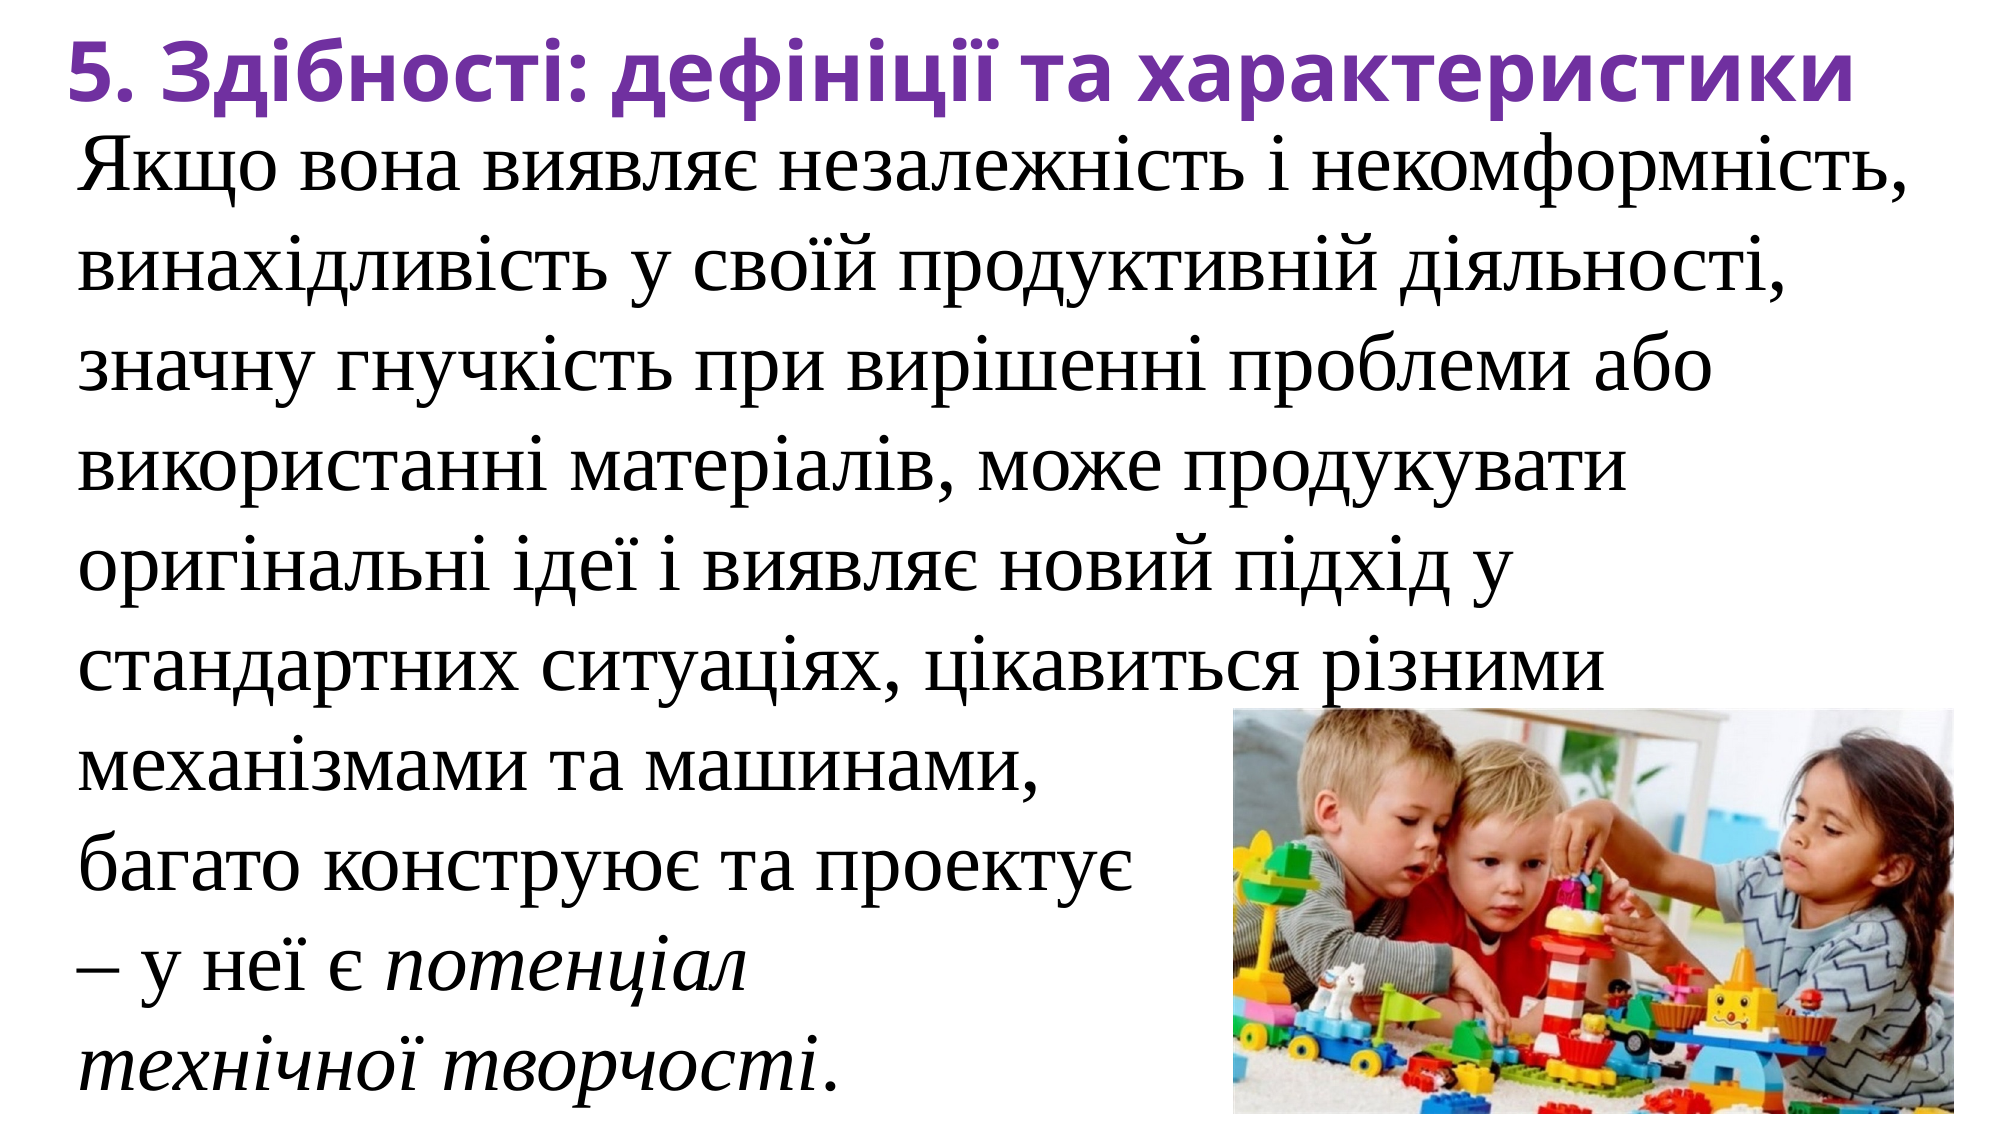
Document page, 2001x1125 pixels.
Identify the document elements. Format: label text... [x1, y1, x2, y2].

text_box 5. Здібності: дефініції та характеристики [51, 11, 1874, 126]
picture [1233, 708, 1954, 1114]
text_box Якщо вона виявляє незалежність і некомформність, винахідливість у своїй продуктивній діяльності, значну гнучкість при вирішенні проблеми або використанні матеріалів, може продукувати оригінальні ідеї і виявляє новий підхід у стандартних ситуаціях, цікавиться різними механізмами та машинами, багато конструює та проектує – у неї є потенціал технічної творчості. [62, 100, 1933, 1115]
